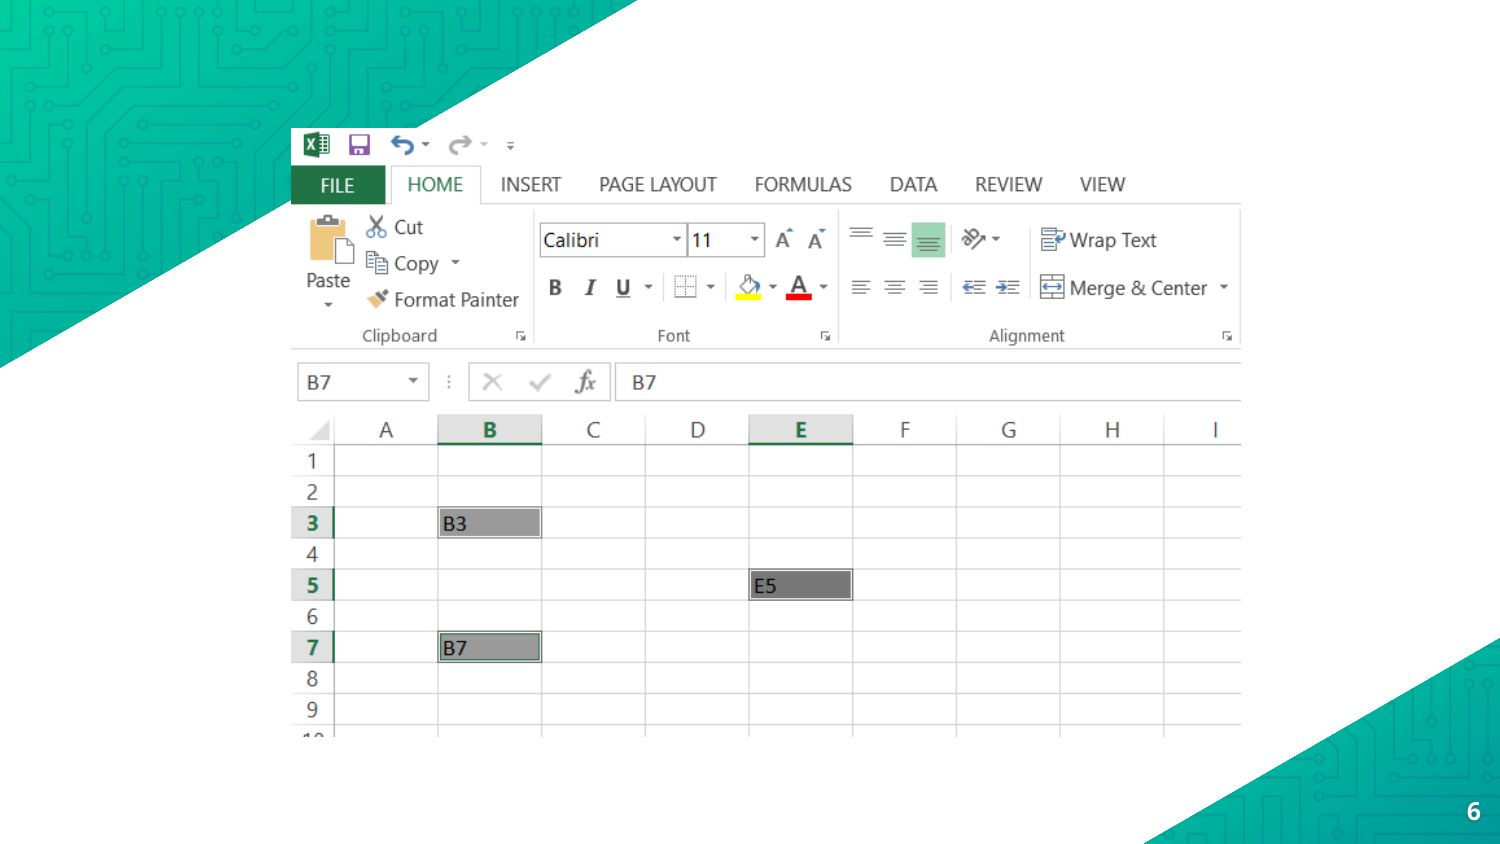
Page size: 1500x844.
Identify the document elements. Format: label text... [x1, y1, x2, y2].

picture [291, 127, 1241, 737]
slide_number 6 [1391, 779, 1482, 844]
